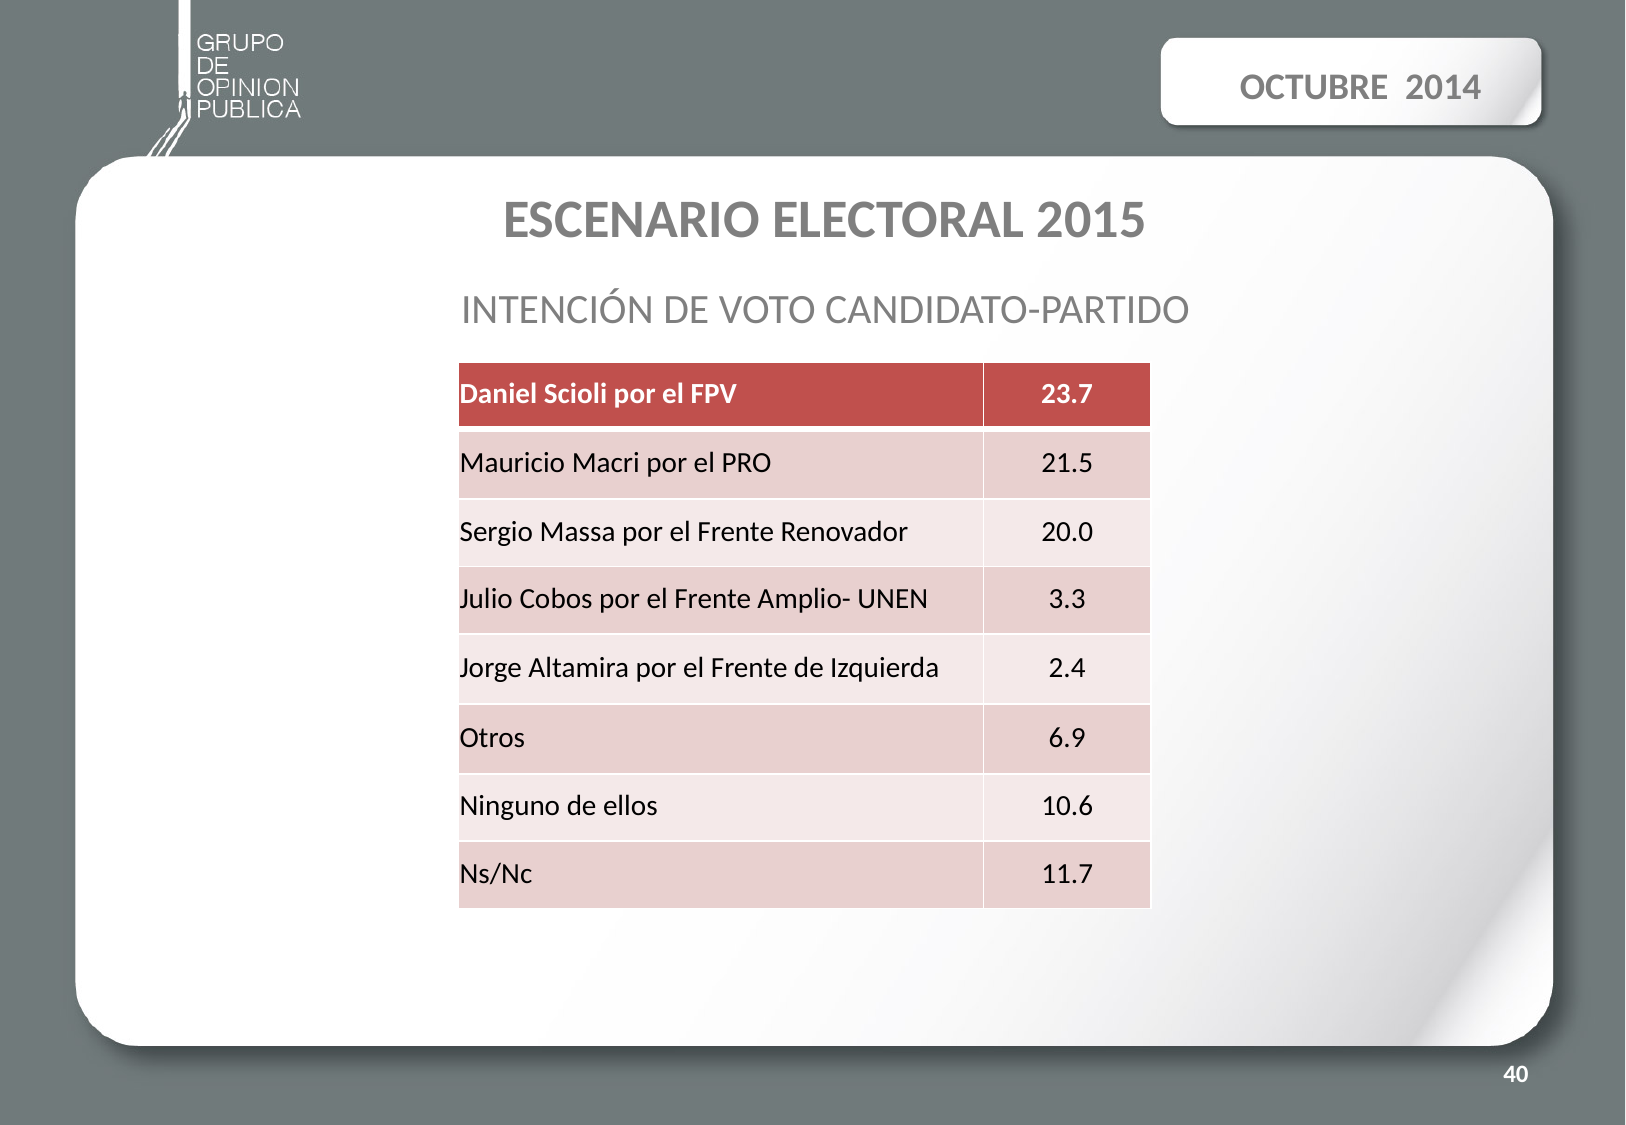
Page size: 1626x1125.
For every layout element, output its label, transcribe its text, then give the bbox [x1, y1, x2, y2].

table_cell 10.6 [984, 775, 1150, 840]
table_cell Jorge Altamira por el Frente de Izquierda [459, 635, 983, 703]
text_box OCTUBRE 2014 [1216, 54, 1497, 205]
table_cell 21.5 [984, 432, 1150, 498]
table_cell 2.4 [984, 635, 1150, 703]
table_cell 20.0 [984, 500, 1150, 566]
slide_number 40 [1164, 1042, 1544, 1103]
table_header 23.7 [984, 363, 1150, 426]
picture [0, 0, 1626, 1125]
table_cell Sergio Massa por el Frente Renovador [459, 500, 983, 566]
table_cell Mauricio Macri por el PRO [459, 432, 983, 498]
table_cell Ninguno de ellos [459, 775, 983, 840]
table_cell Ns/Nc [459, 842, 983, 908]
table_cell Julio Cobos por el Frente Amplio- UNEN [459, 567, 983, 633]
title ESCENARIO ELECTORAL 2015 INTENCIÓN DE VOTO CANDIDATO-PARTIDO [93, 136, 1557, 361]
table_cell Otros [459, 705, 983, 773]
table_cell 3.3 [984, 567, 1150, 633]
table_cell 6.9 [984, 705, 1150, 773]
table_header Daniel Scioli por el FPV [459, 363, 983, 426]
table_cell 11.7 [984, 842, 1150, 908]
